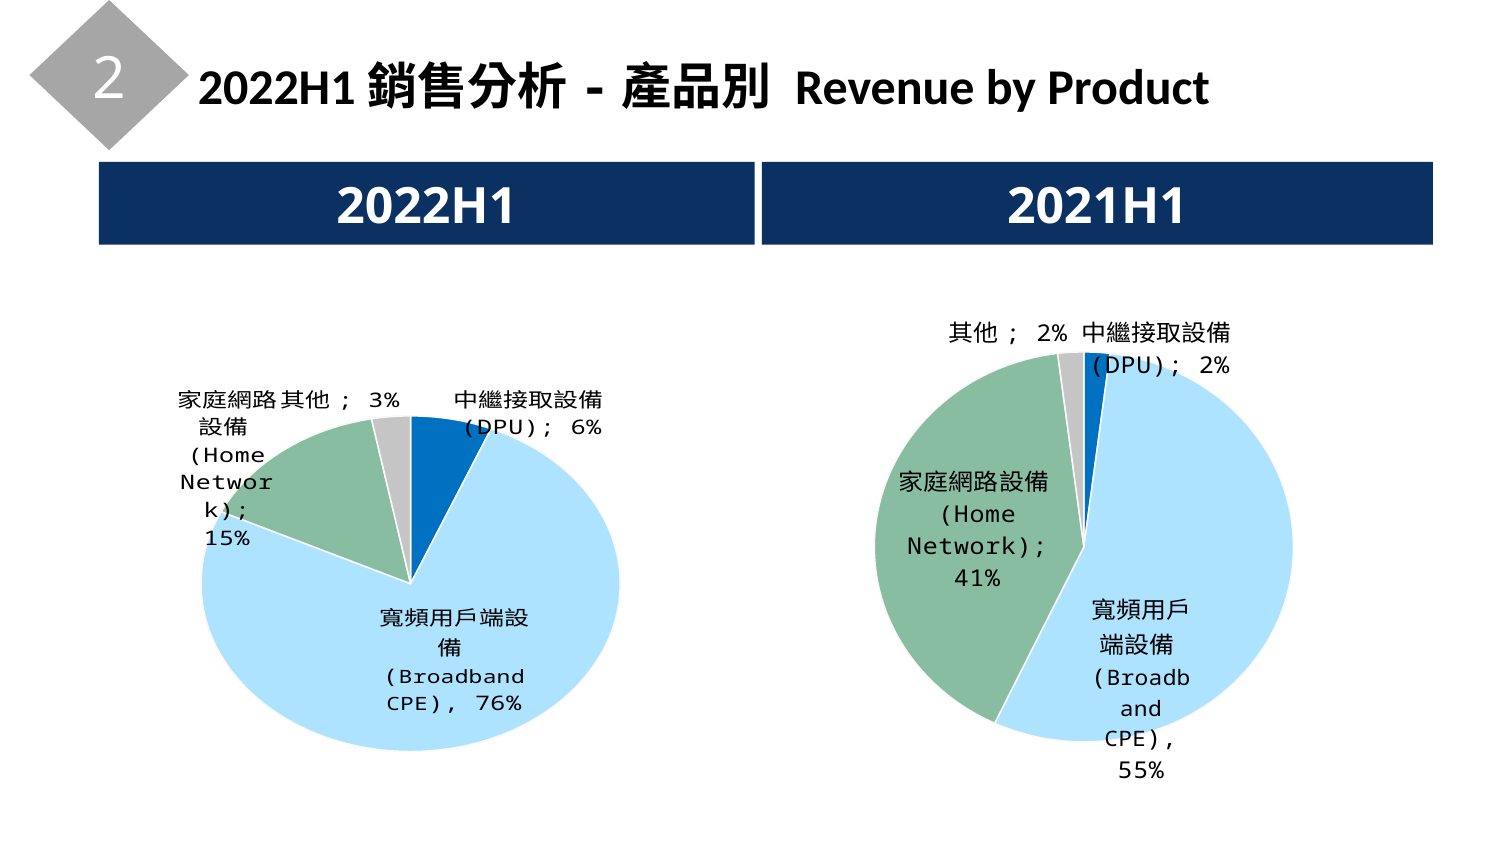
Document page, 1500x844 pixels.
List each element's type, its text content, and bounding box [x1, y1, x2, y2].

title 2022H1銷售分析-產品別 Revenue by Product [183, 32, 1424, 138]
text_box 2 [27, 0, 191, 152]
text_box 2022H1 [97, 160, 757, 247]
text_box 2021H1 [760, 160, 1435, 247]
chart [88, 279, 1436, 812]
